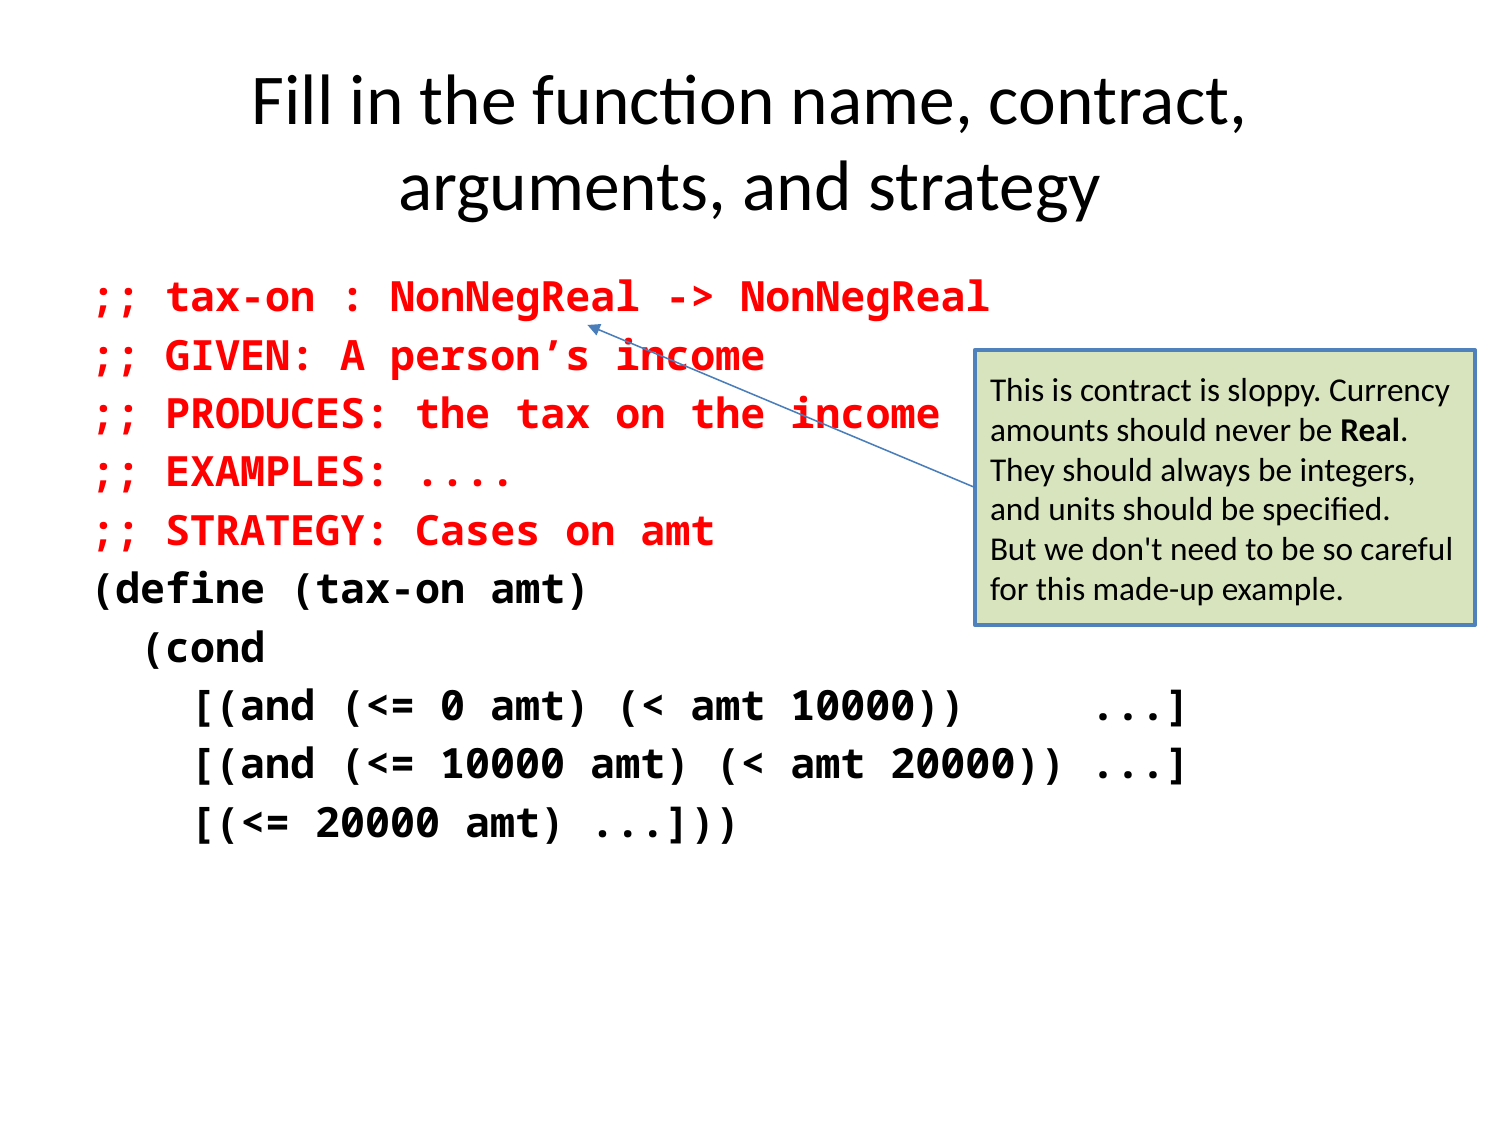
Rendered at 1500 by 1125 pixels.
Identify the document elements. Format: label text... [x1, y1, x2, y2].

text_box This is contract is sloppy. Currency amounts should never be Real. They should always be integers, and units should be specified. But we don't need to be so careful for this made-up example. [973, 348, 1477, 627]
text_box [587, 324, 976, 488]
list ;; tax-on : NonNegReal -> NonNegReal ;; GIVEN: A person’s income ;; PRODUCES: the tax on the income ;; EXAMPLES: .... ;; STRATEGY: Cases on amt (define (tax-on amt) (cond [(and (<= 0 amt) (< amt 10000)) ...] [(and (<= 10000 amt) (< amt 20000)) ...] [(<= 20000 amt) ...])) [75, 262, 1425, 1005]
title Fill in the function name, contract, arguments, and strategy [75, 45, 1425, 233]
